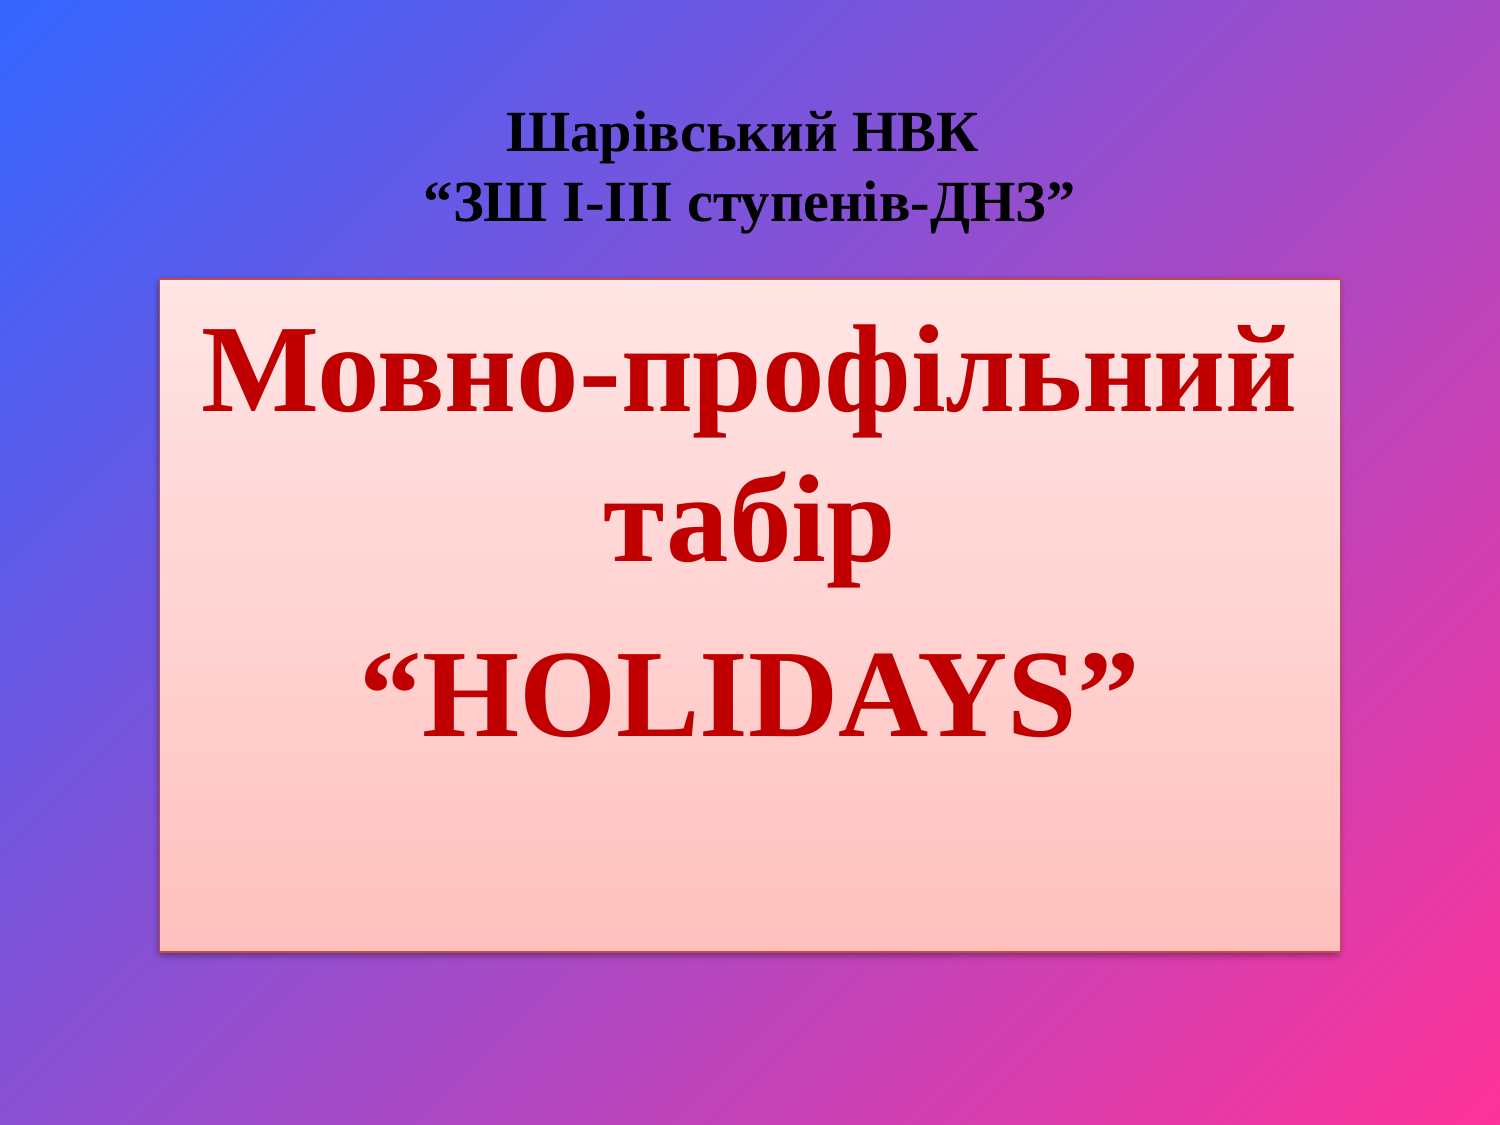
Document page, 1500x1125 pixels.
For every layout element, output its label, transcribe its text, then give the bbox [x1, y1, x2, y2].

subtitle Мовно-профільний табір “HOLIDAYS” [159, 278, 1341, 953]
title Шарівський НВК “ЗШ І-ІІІ ступенів-ДНЗ” [112, 42, 1388, 284]
